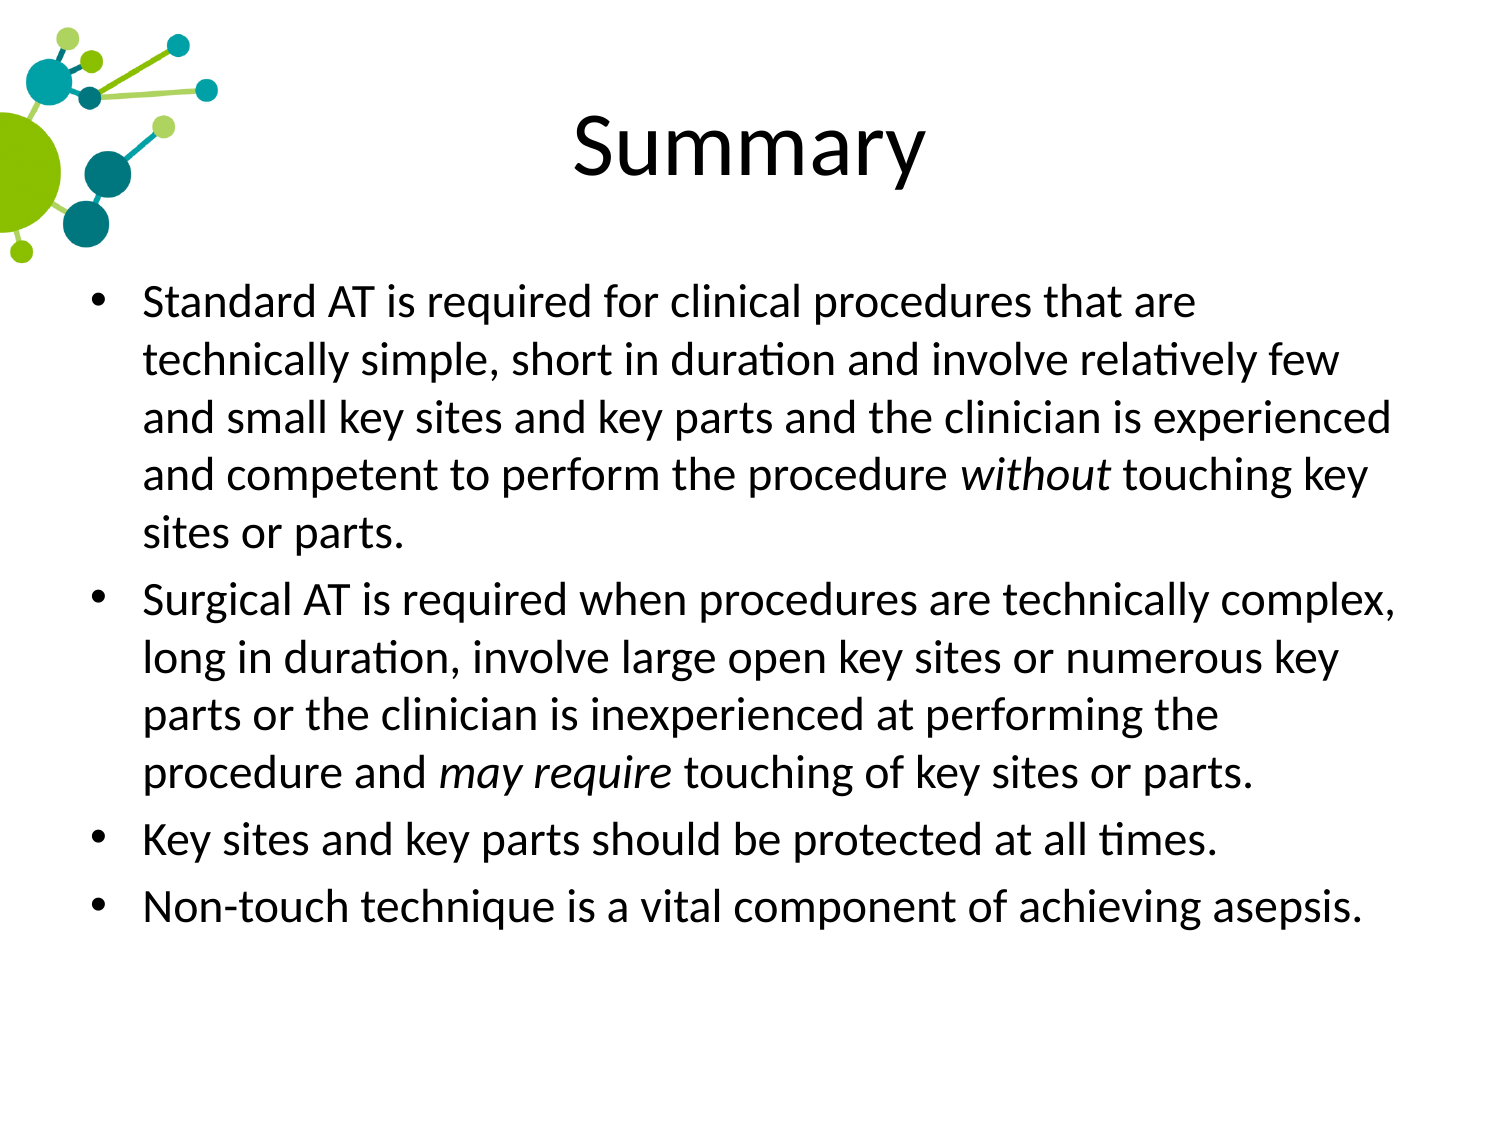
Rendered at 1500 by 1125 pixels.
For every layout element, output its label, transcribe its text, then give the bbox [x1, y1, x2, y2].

picture [0, 0, 244, 291]
list Standard AT is required for clinical procedures that are technically simple, short in duration and involve relatively few and small key sites and key parts and the clinician is experienced and competent to perform the procedure without touching key sites or parts. Surgical AT is required when procedures are technically complex, long in duration, involve large open key sites or numerous key parts or the clinician is inexperienced at performing the procedure and may require touching of key sites or parts. Key sites and key parts should be protected at all times. Non-touch technique is a vital component of achieving asepsis. [75, 262, 1425, 1005]
title Summary [75, 45, 1425, 233]
